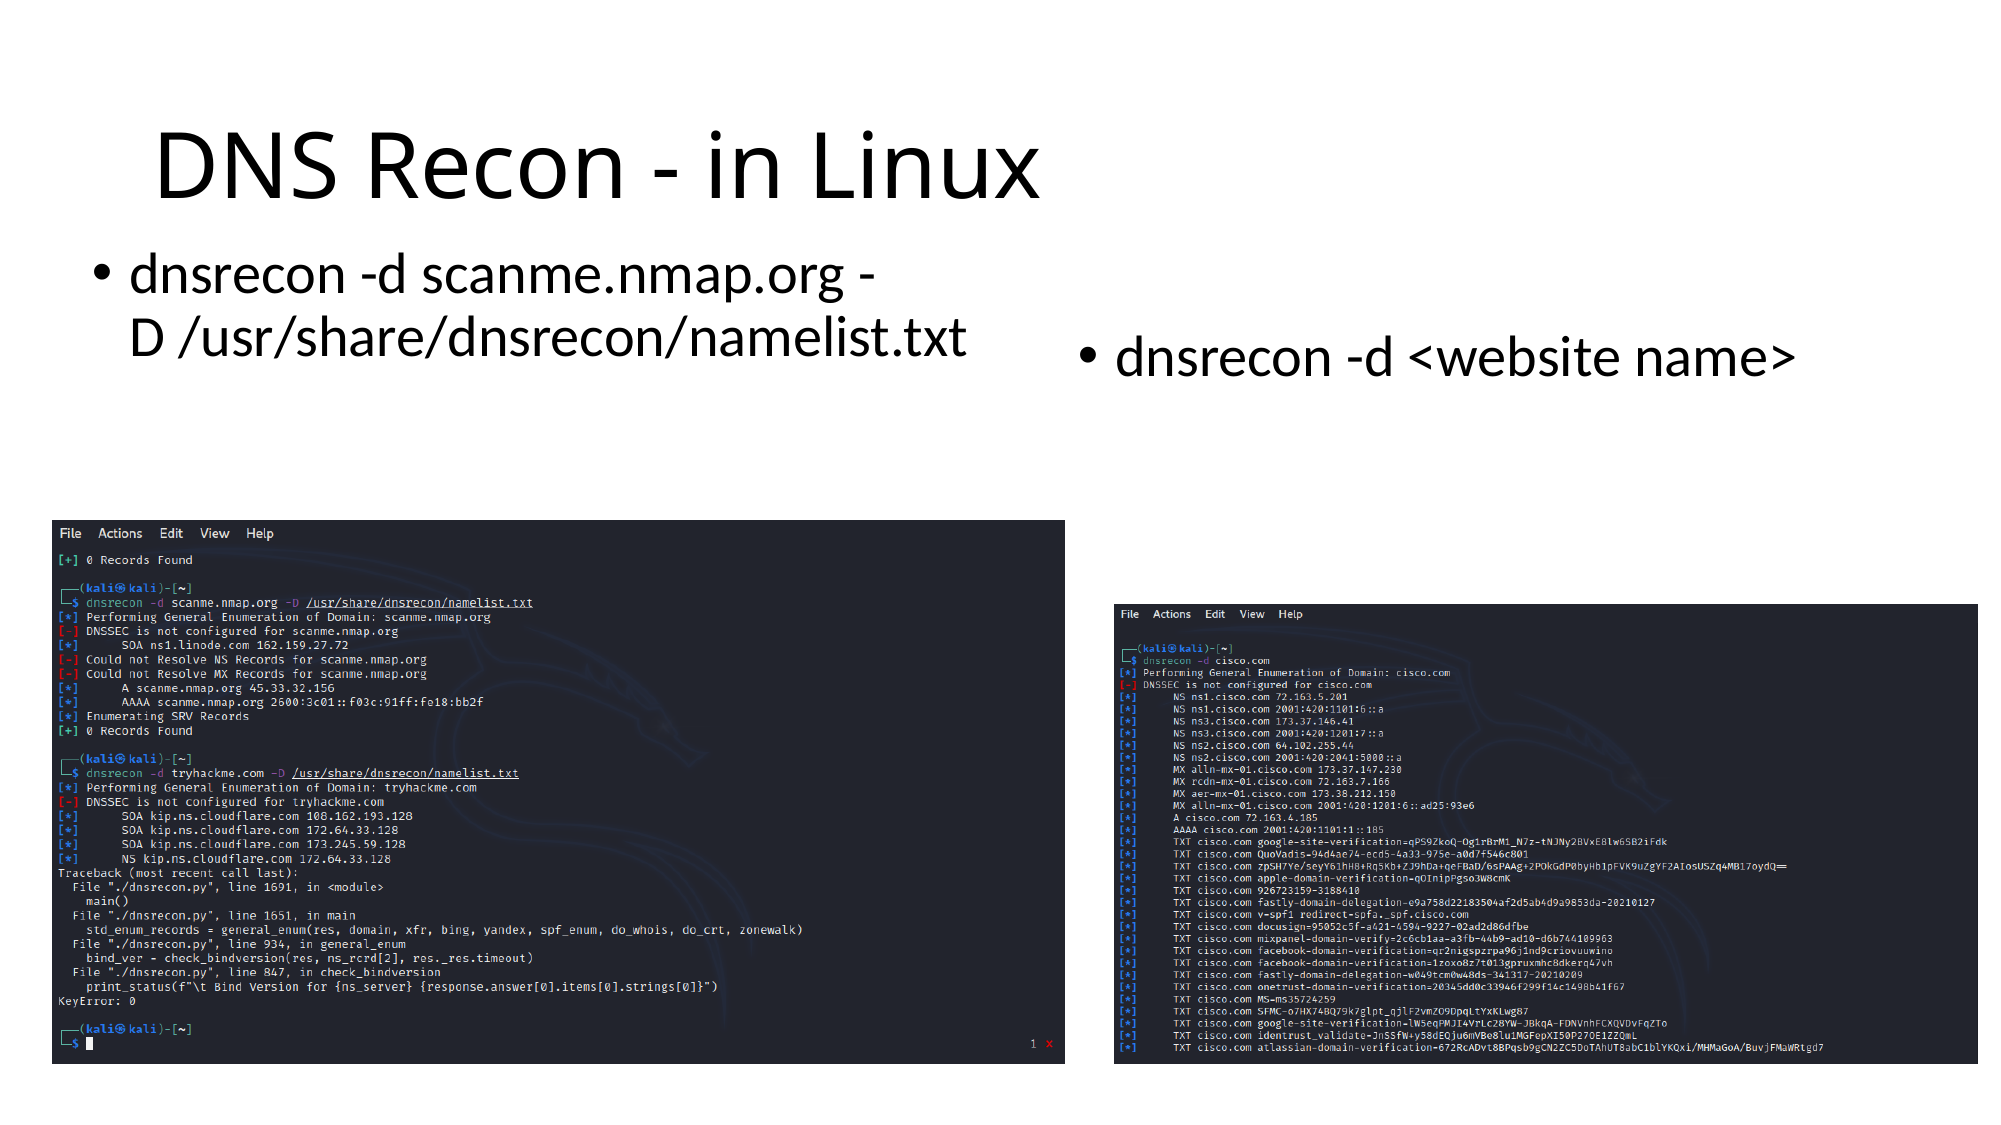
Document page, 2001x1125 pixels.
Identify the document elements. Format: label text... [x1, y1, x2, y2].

text_box dnsrecon -d <website name> [1062, 318, 1913, 1033]
picture [1114, 604, 1978, 1064]
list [52, 520, 1065, 1064]
title DNS Recon - in Linux [137, 59, 1863, 278]
text_box dnsrecon -d scanme.nmap.org -D /usr/share/dnsrecon/namelist.txt [76, 235, 988, 520]
